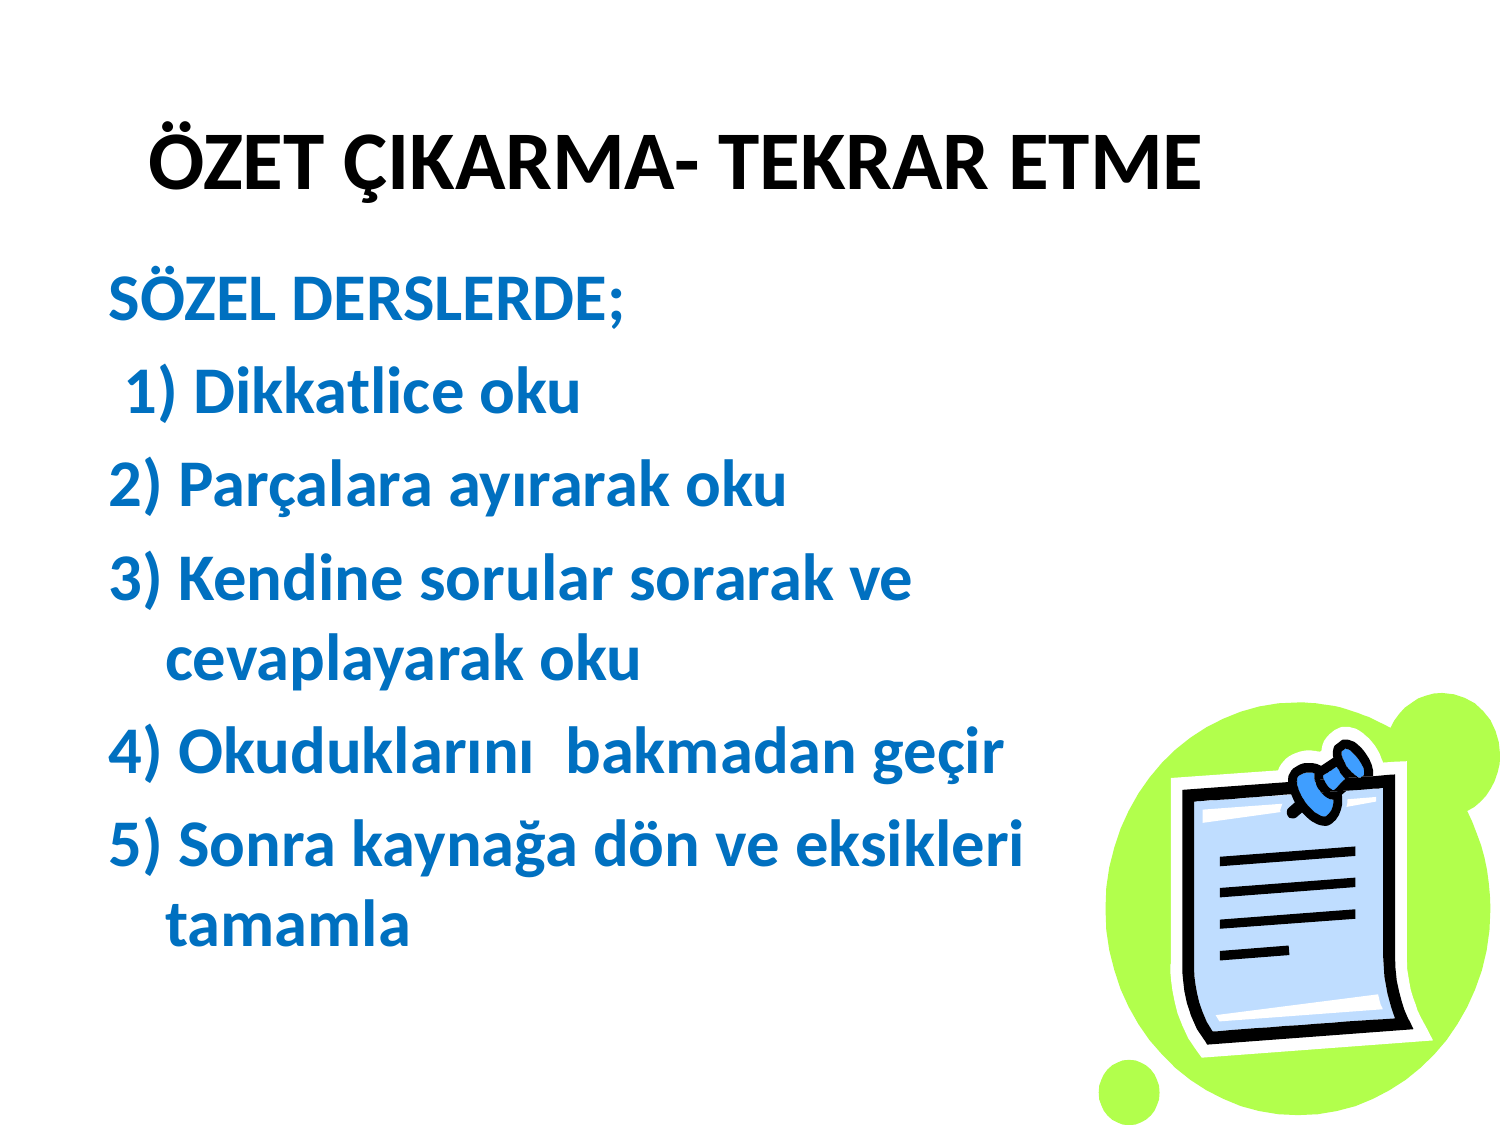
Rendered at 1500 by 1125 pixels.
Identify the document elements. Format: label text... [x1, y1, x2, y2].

list SÖZEL DERSLERDE; 1) Dikkatlice oku 2) Parçalara ayırarak oku 3) Kendine sorular sorarak ve cevaplayarak oku 4) Okuduklarını bakmadan geçir 5) Sonra kaynağa dön ve eksikleri tamamla [93, 246, 1048, 975]
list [1098, 692, 1500, 1125]
title ÖZET ÇIKARMA- TEKRAR ETME [112, 24, 1240, 288]
